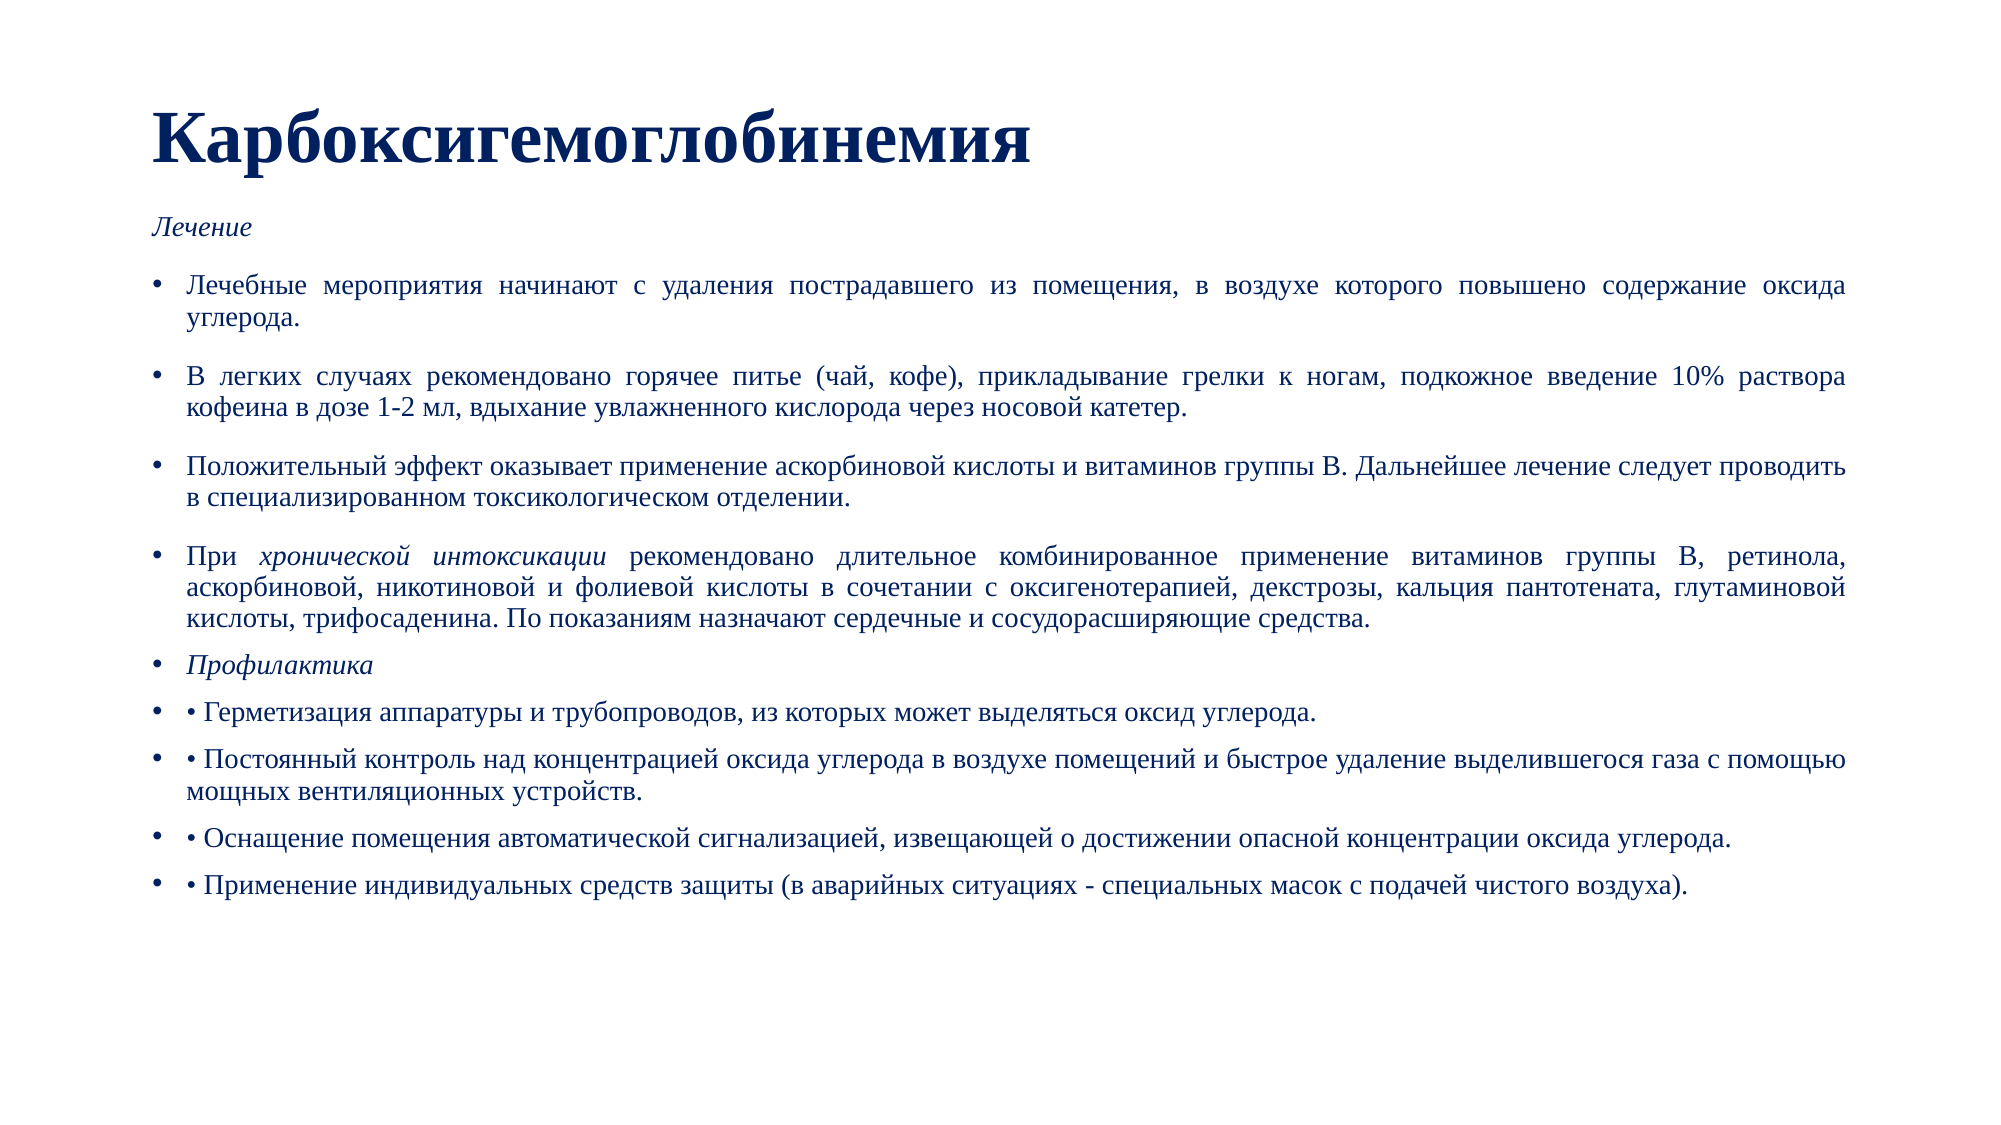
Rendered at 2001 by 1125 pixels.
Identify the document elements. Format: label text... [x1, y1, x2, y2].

list Лечение Лечебные мероприятия начинают с удаления пострадавшего из помещения, в воздухе которого повышено содержание оксида углерода. В легких случаях рекомендовано горячее питье (чай, кофе), прикладывание грелки к ногам, подкожное введение 10% раствора кофеина в дозе 1-2 мл, вдыхание увлажненного кислорода через носовой катетер. Положительный эффект оказывает применение аскорбиновой кислоты и витаминов группы В. Дальнейшее лечение следует проводить в специализированном токсикологическом отделении. При хронической интоксикации рекомендовано длительное комбинированное применение витаминов группы В, ретинола, аскорбиновой, никотиновой и фолиевой кислоты в сочетании с оксигенотерапией, декстрозы, кальция пантотената, глутаминовой кислоты, трифосаденина. По показаниям назначают сердечные и сосудорасширяющие средства. Профилактика • Герметизация аппаратуры и трубопроводов, из которых может выделяться оксид углерода. • Постоянный контроль над концентрацией оксида углерода в воздухе помещений и быстрое удаление выделившегося газа с помощью мощных вентиляционных устройств. • Оснащение помещения автоматической сигнализацией, извещающей о достижении опасной концентрации оксида углерода. • Применение индивидуальных средств защиты (в аварийных ситуациях - специальных масок с подачей чистого воздуха). [137, 203, 1863, 1014]
title Карбоксигемоглобинемия [137, 59, 1863, 203]
